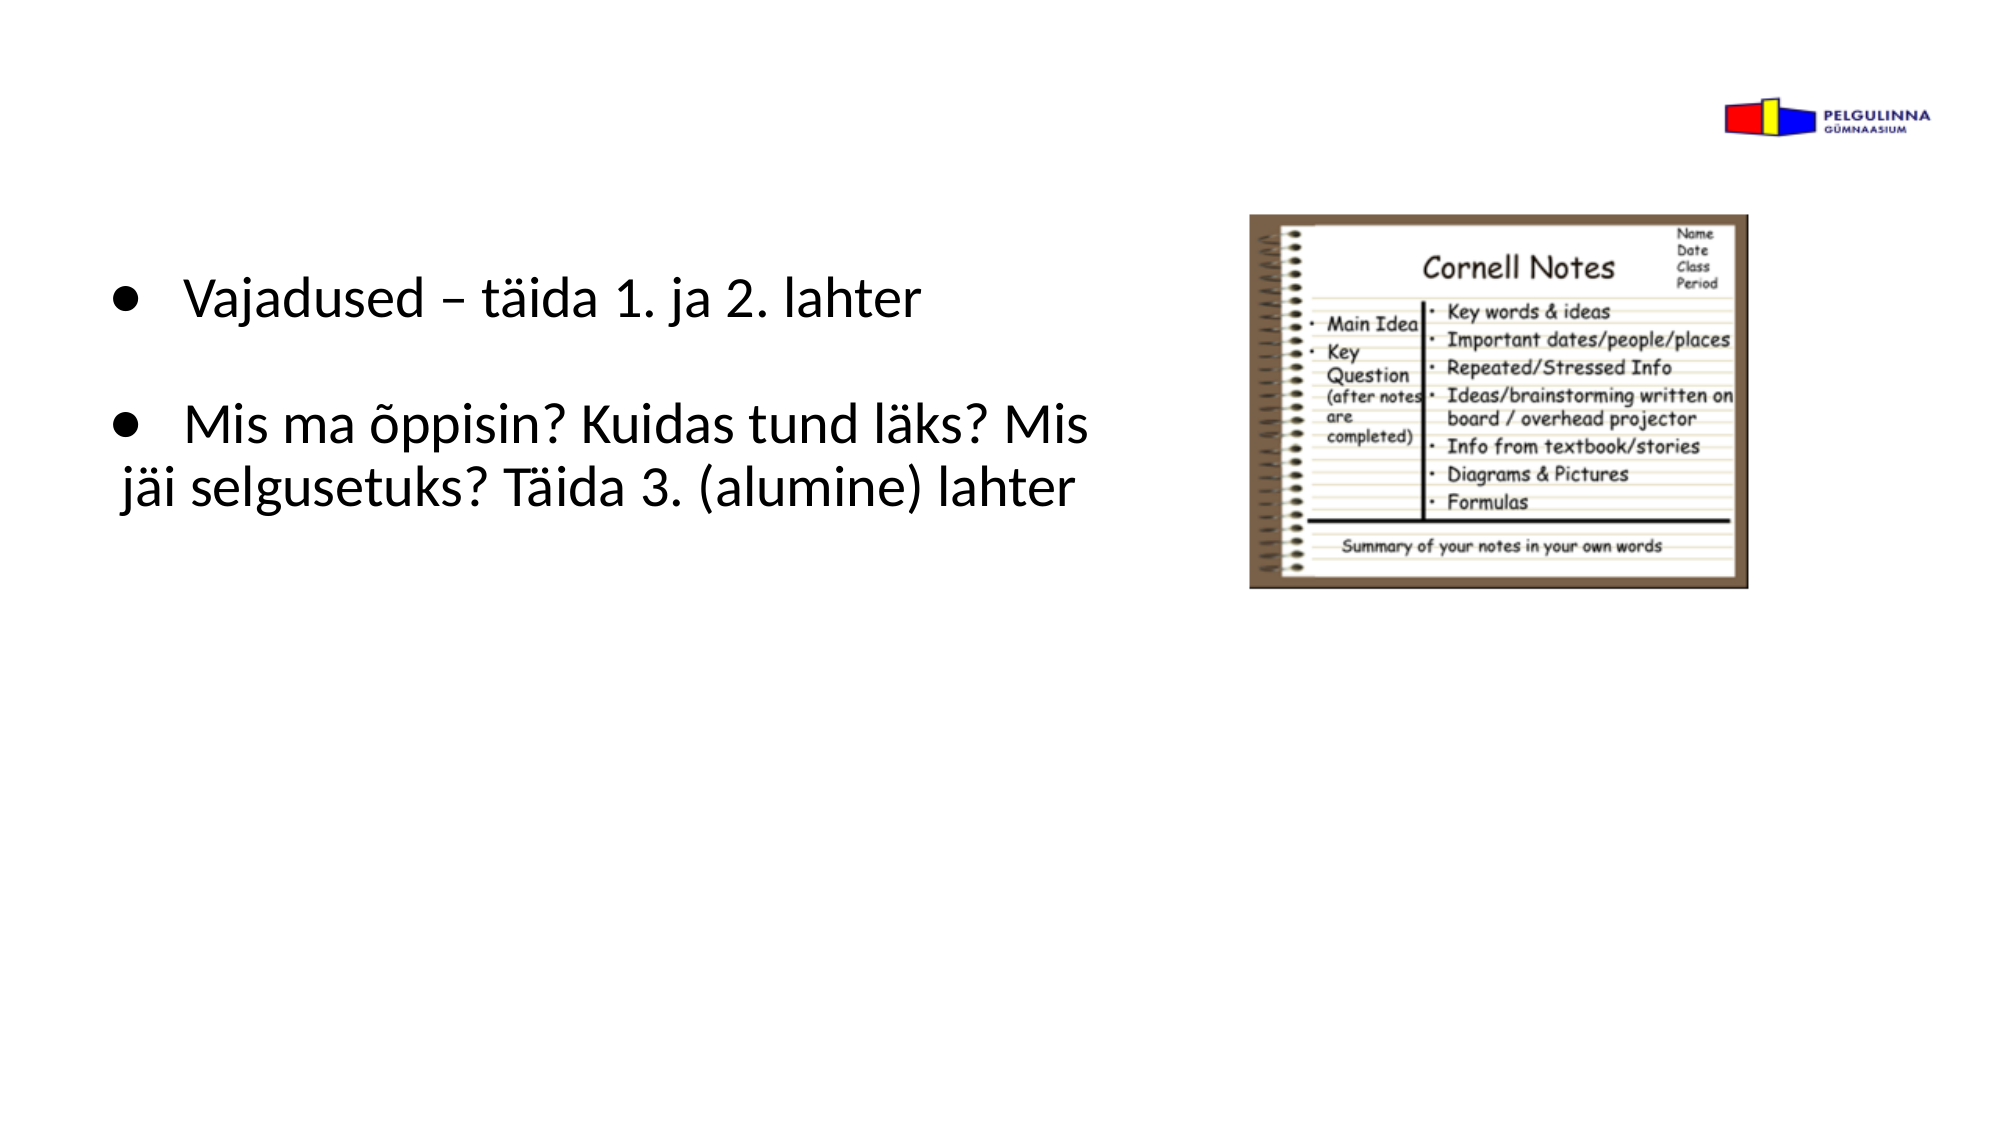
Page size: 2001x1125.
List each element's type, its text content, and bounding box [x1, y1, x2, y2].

picture [962, 49, 1963, 633]
list Vajadused – täida 1. ja 2. lahter Mis ma õppisin? Kuidas tund läks? Mis jäi selgusetuks? Täida 3. (alumine) lahter [68, 252, 1932, 1000]
